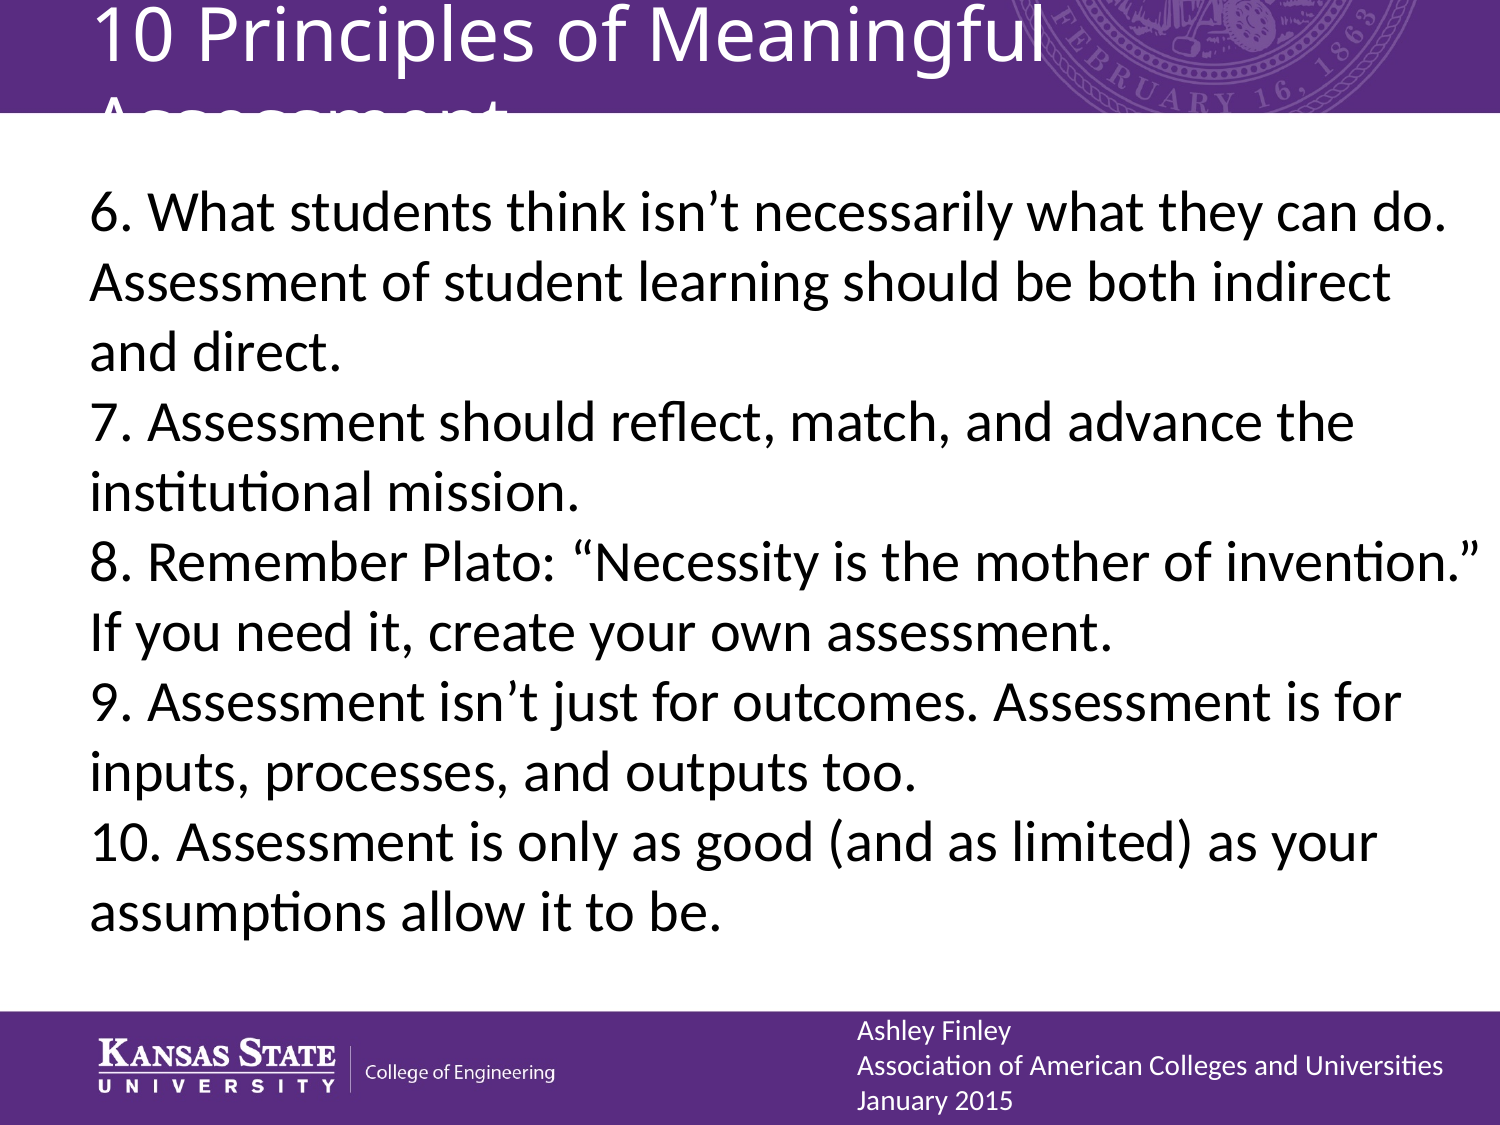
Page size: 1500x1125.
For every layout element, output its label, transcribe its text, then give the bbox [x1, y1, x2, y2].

picture [0, 0, 1500, 1125]
text_box Ashley Finley Association of American Colleges and Universities January 2015 [842, 1003, 1500, 1124]
text_box 6. What students think isn’t necessarily what they can do. Assessment of student learning should be both indirect and direct. 7. Assessment should reflect, match, and advance the institutional mission. 8. Remember Plato: “Necessity is the mother of invention.” If you need it, create your own assessment. 9. Assessment isn’t just for outcomes. Assessment is for inputs, processes, and outputs too. 10. Assessment is only as good (and as limited) as your assumptions allow it to be. [74, 166, 1500, 951]
title 10 Principles of Meaningful Assessment [75, 0, 1425, 153]
